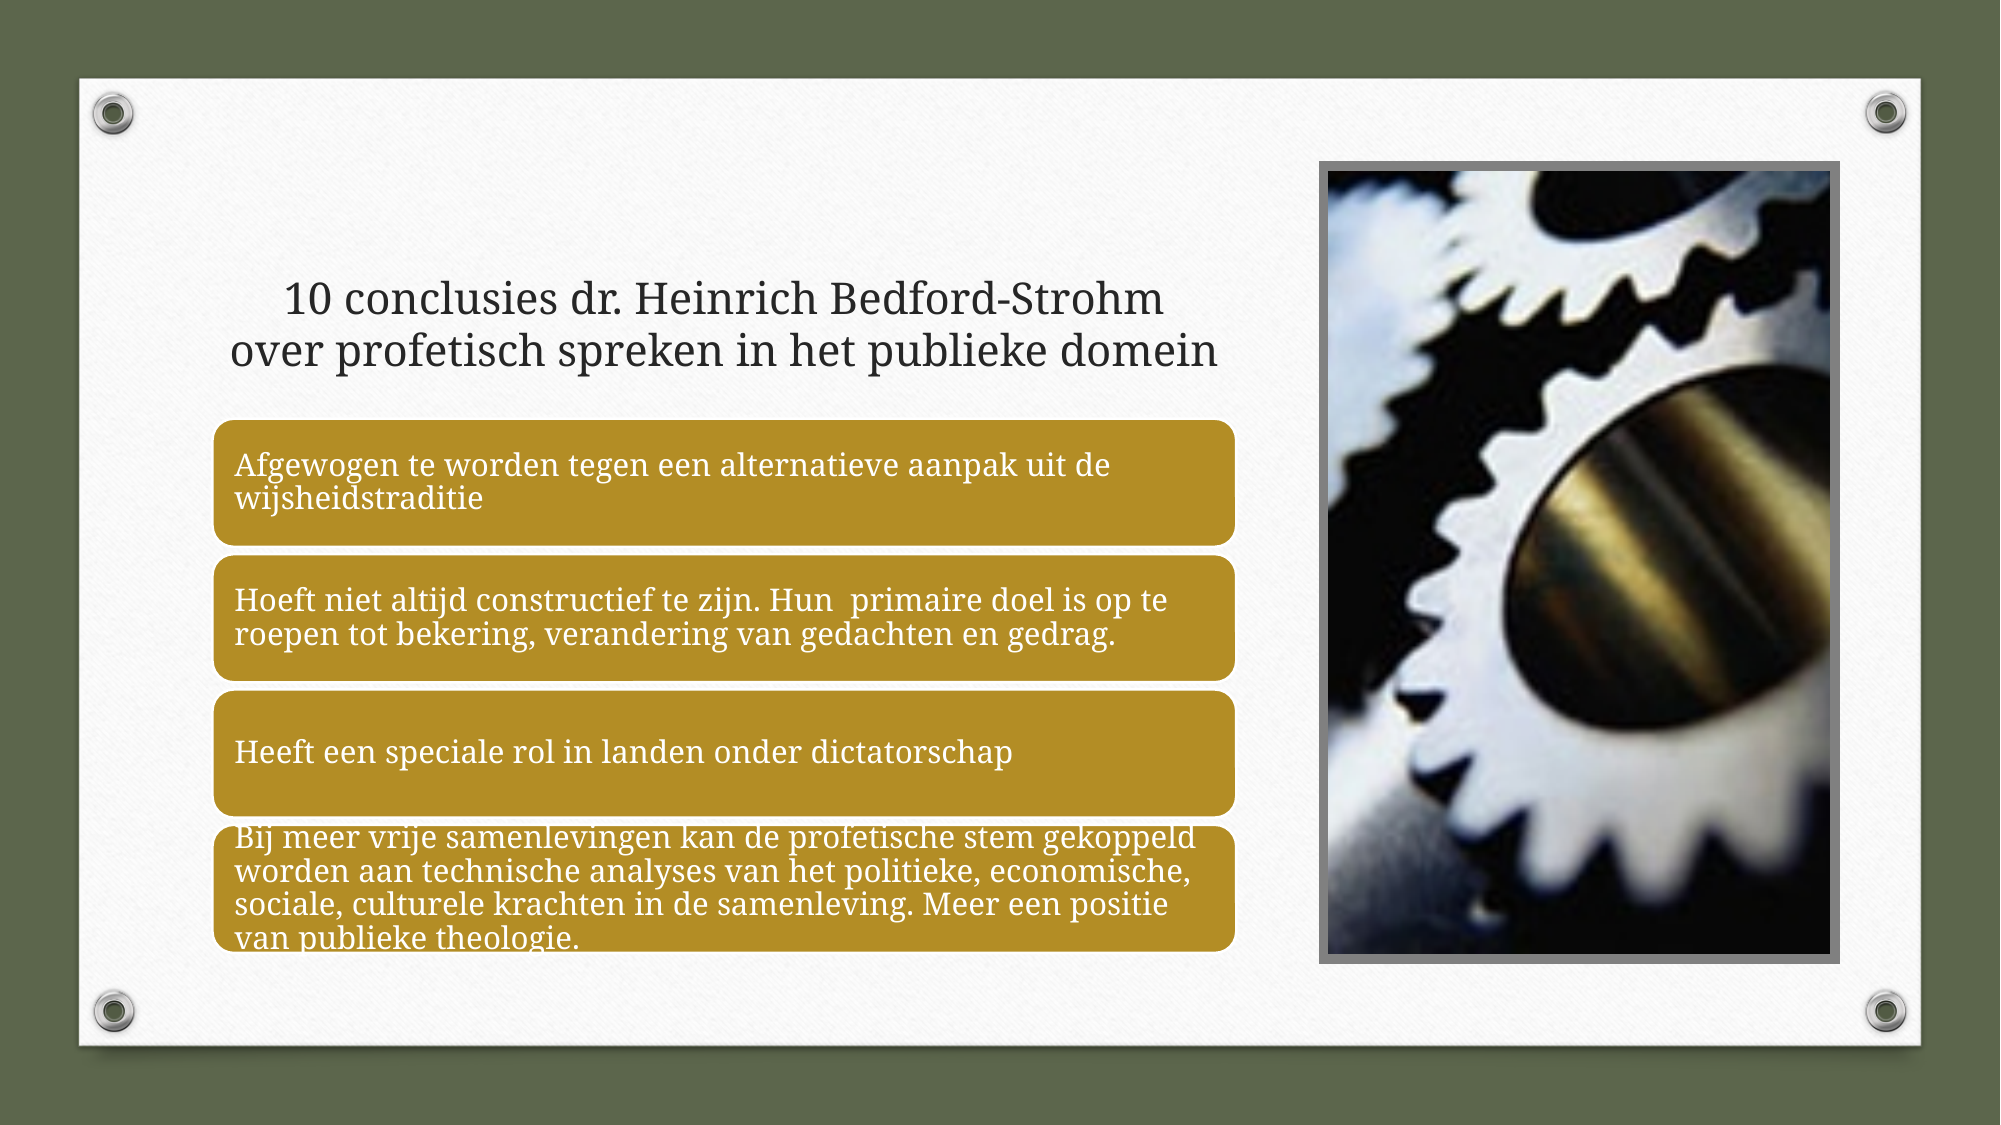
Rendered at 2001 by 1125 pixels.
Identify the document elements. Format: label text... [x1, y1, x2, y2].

picture [0, 0, 2000, 1125]
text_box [212, 417, 1237, 955]
title 10 conclusies dr. Heinrich Bedford-Strohm over profetisch spreken in het publieke domein [212, 259, 1237, 383]
